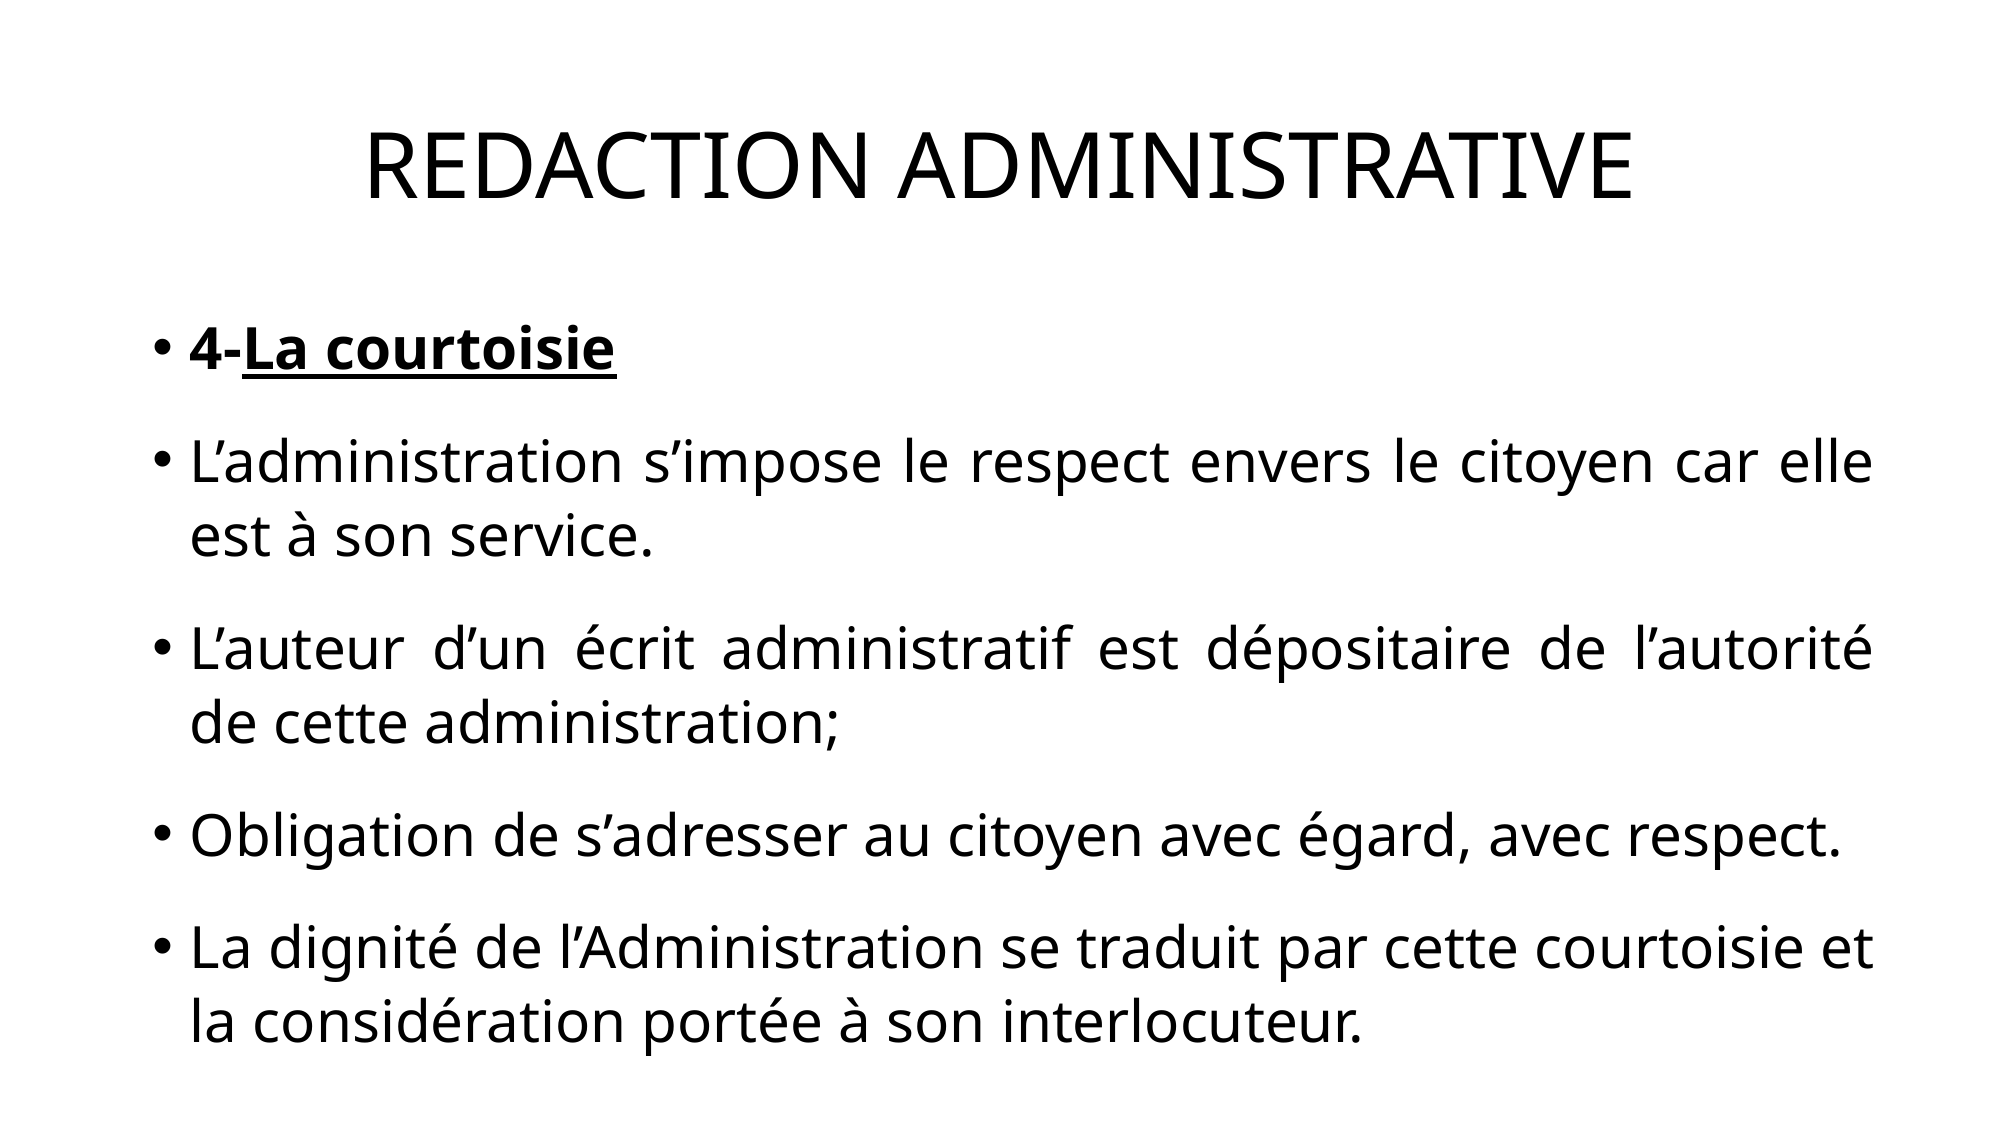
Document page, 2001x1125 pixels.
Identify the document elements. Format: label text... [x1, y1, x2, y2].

title REDACTION ADMINISTRATIVE [137, 59, 1863, 278]
list 4-La courtoisie L’administration s’impose le respect envers le citoyen car elle est à son service. L’auteur d’un écrit administratif est dépositaire de l’autorité de cette administration; Obligation de s’adresser au citoyen avec égard, avec respect. La dignité de l’Administration se traduit par cette courtoisie et la considération portée à son interlocuteur. [137, 299, 1890, 1072]
